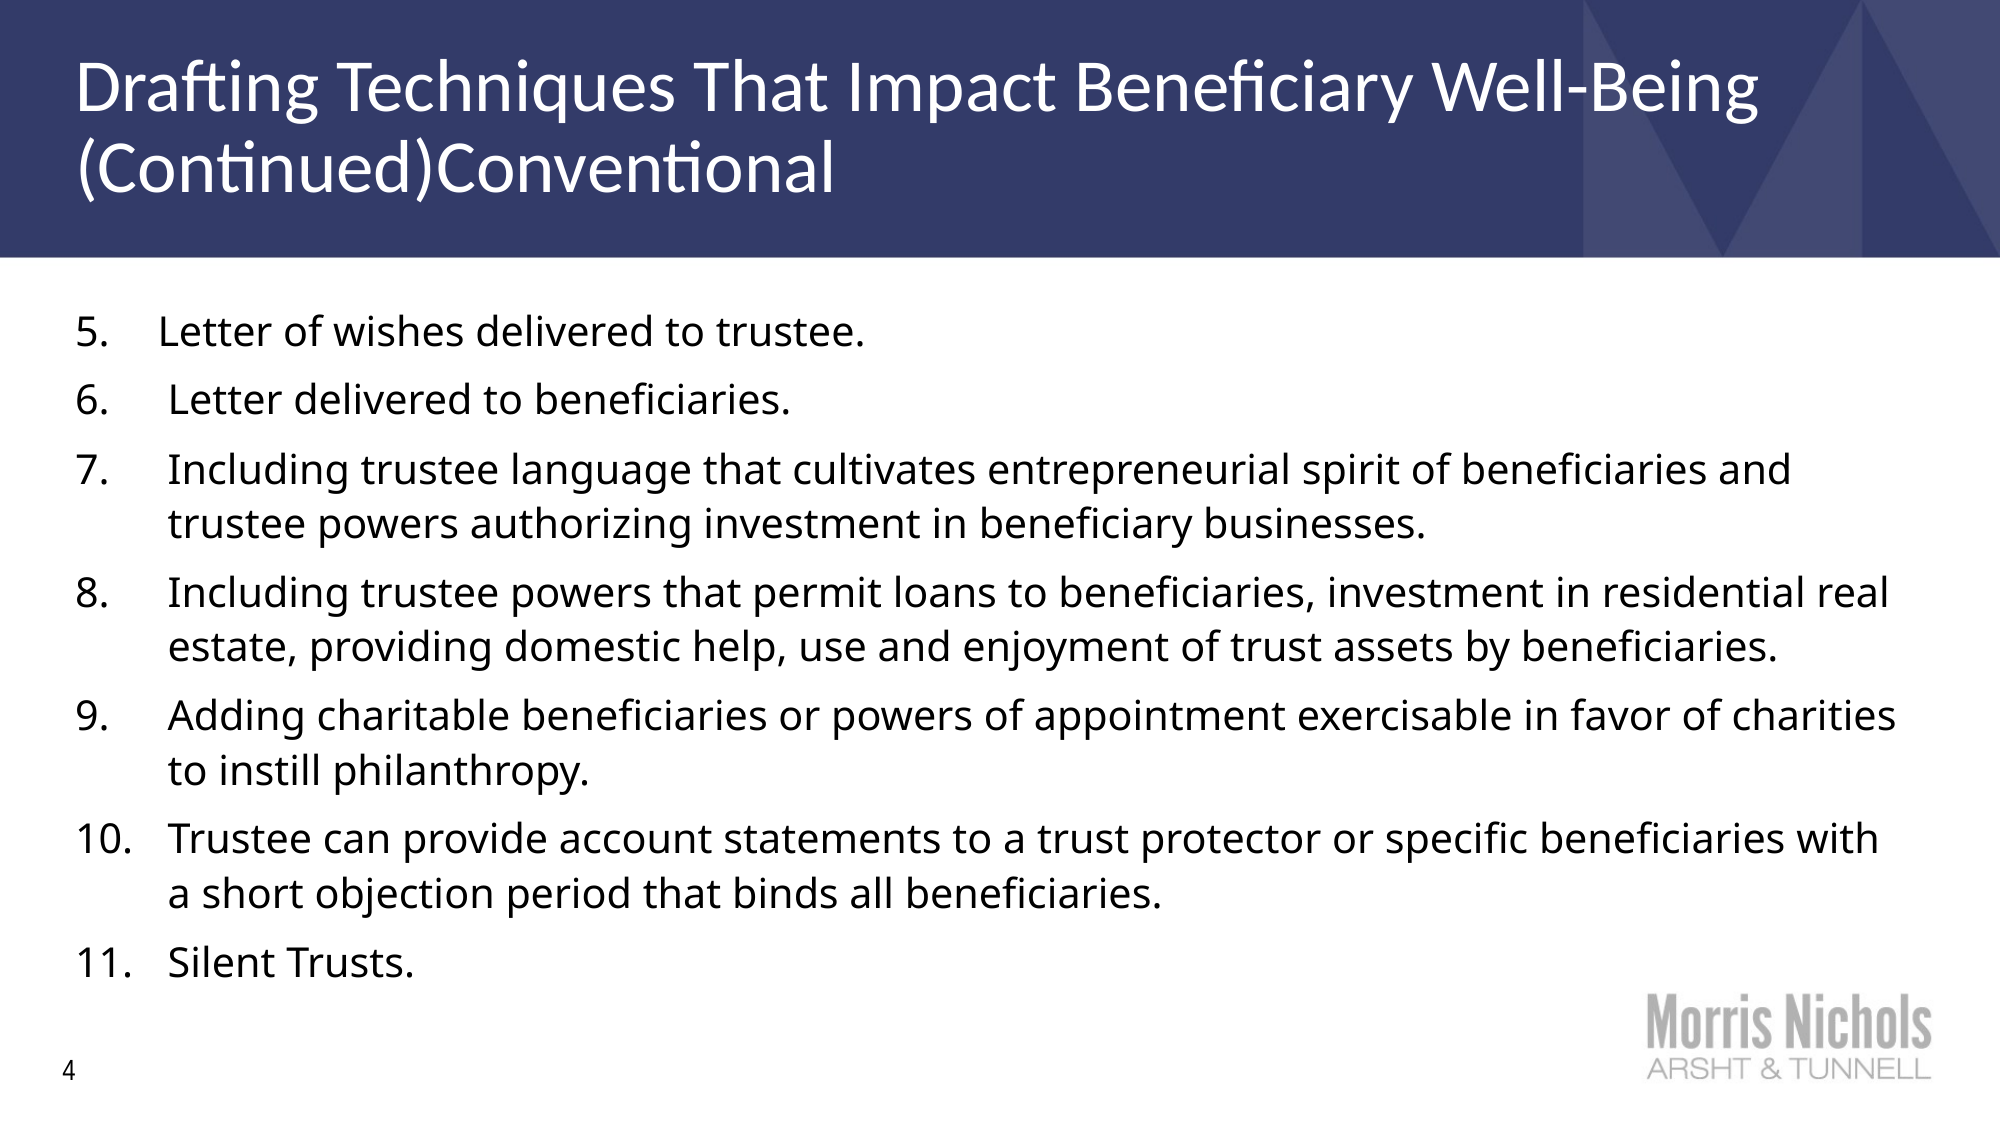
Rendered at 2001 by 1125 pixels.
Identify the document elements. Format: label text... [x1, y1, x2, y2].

list Letter of wishes delivered to trustee. Letter delivered to beneficiaries. Including trustee language that cultivates entrepreneurial spirit of beneficiaries and trustee powers authorizing investment in beneficiary businesses. Including trustee powers that permit loans to beneficiaries, investment in residential real estate, providing domestic help, use and enjoyment of trust assets by beneficiaries. Adding charitable beneficiaries or powers of appointment exercisable in favor of charities to instill philanthropy. Trustee can provide account statements to a trust protector or specific beneficiaries with a short objection period that binds all beneficiaries. Silent Trusts. [75, 299, 1902, 1017]
slide_number 4 [62, 1038, 513, 1099]
title Drafting Techniques That Impact Beneficiary Well-Being (Continued)Conventional [75, 36, 1777, 219]
picture [0, 0, 2000, 1125]
